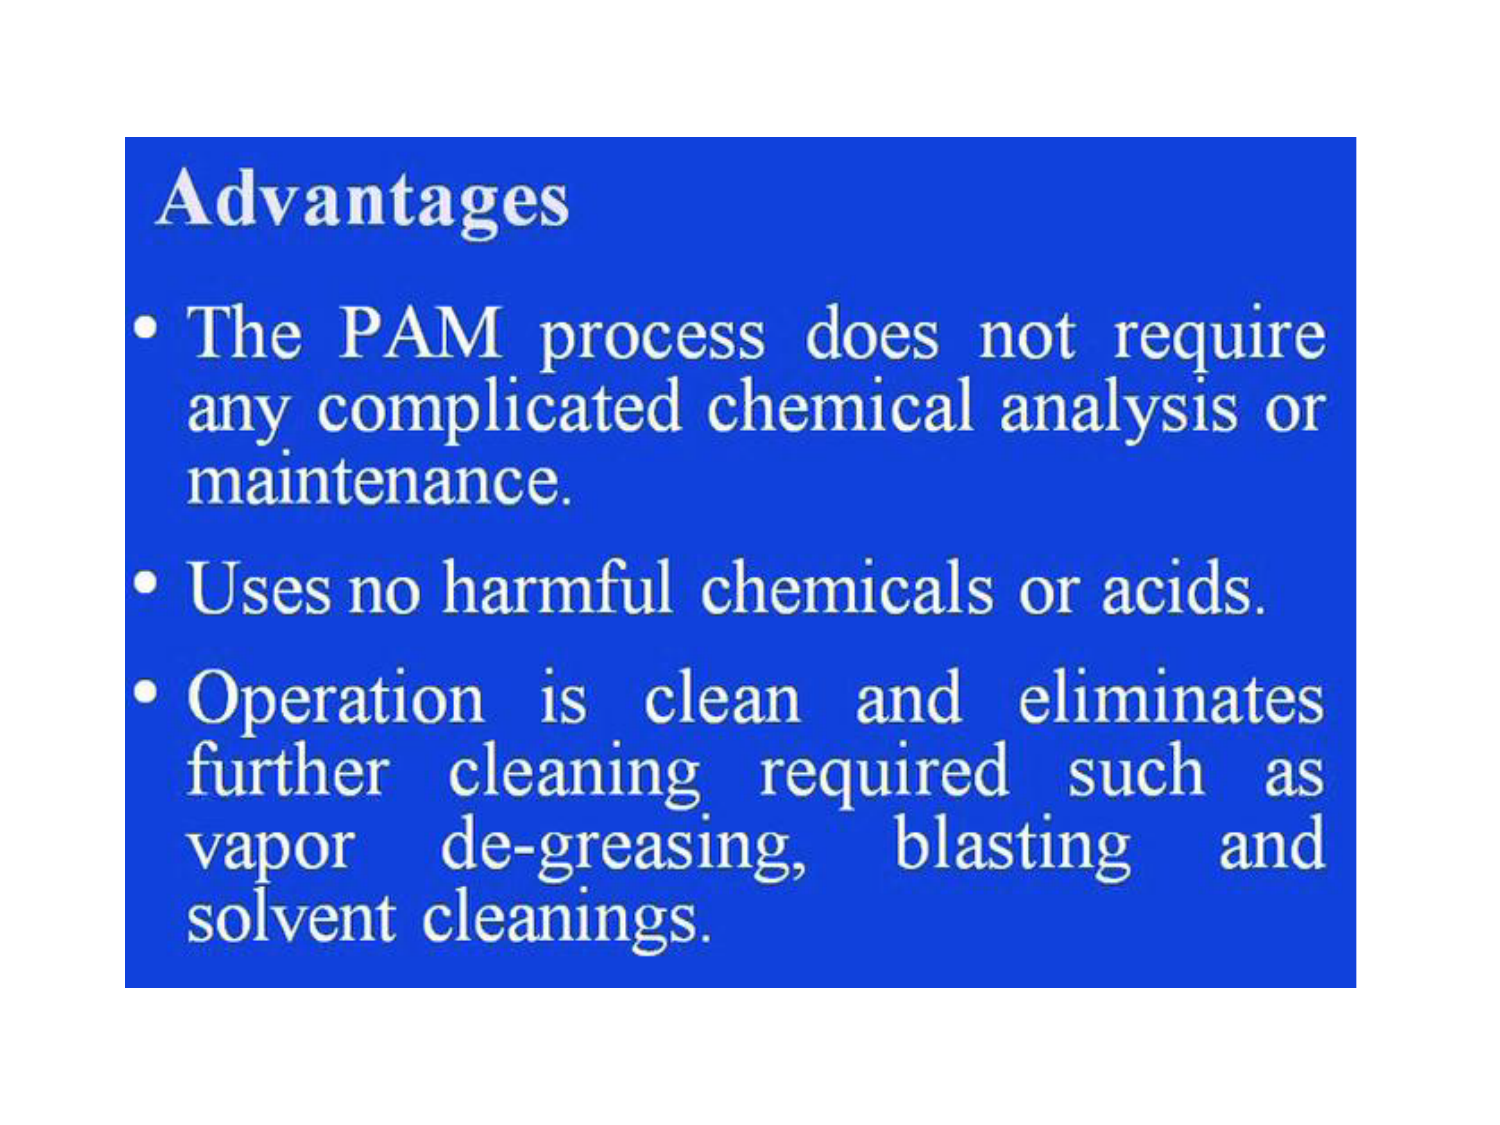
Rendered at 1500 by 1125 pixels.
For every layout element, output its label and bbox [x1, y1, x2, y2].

picture [124, 137, 1357, 988]
